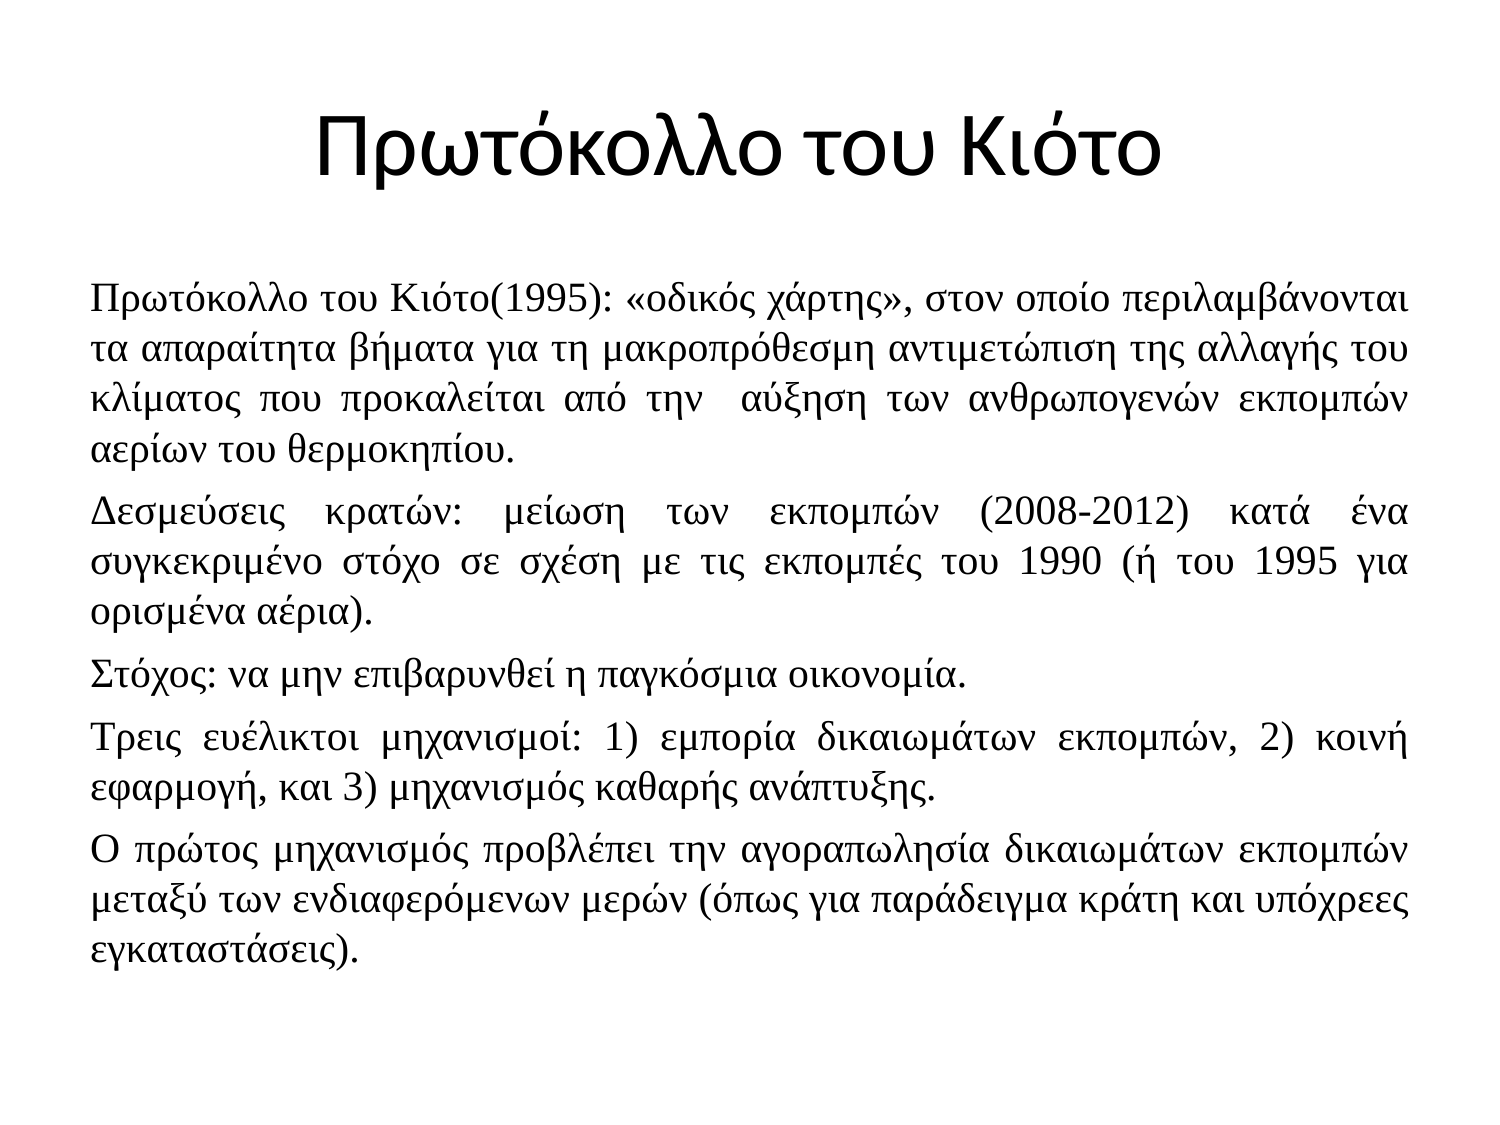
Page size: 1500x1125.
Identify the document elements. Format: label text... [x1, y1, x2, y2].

list Πρωτόκολλο του Κιότο(1995): «οδικός χάρτης», στον οποίο περιλαμβάνονται τα απαραίτητα βήματα για τη μακροπρόθεσμη αντιμετώπιση της αλλαγής του κλίματος που προκαλείται από την αύξηση των ανθρωπογενών εκπομπών αερίων του θερμοκηπίου. Δεσμεύσεις κρατών: μείωση των εκπομπών (2008-2012) κατά ένα συγκεκριμένο στόχο σε σχέση με τις εκπομπές του 1990 (ή του 1995 για ορισμένα αέρια). Στόχος: να μην επιβαρυνθεί η παγκόσμια οικονομία. Τρεις ευέλικτοι μηχανισμοί: 1) εμπορία δικαιωμάτων εκπομπών, 2) κοινή εφαρμογή, και 3) μηχανισμός καθαρής ανάπτυξης. Ο πρώτος μηχανισμός προβλέπει την αγοραπωλησία δικαιωμάτων εκπομπών μεταξύ των ενδιαφερόμενων μερών (όπως για παράδειγμα κράτη και υπόχρεες εγκαταστάσεις). [75, 262, 1425, 1005]
title Πρωτόκολλο του Κιότο [75, 45, 1425, 233]
